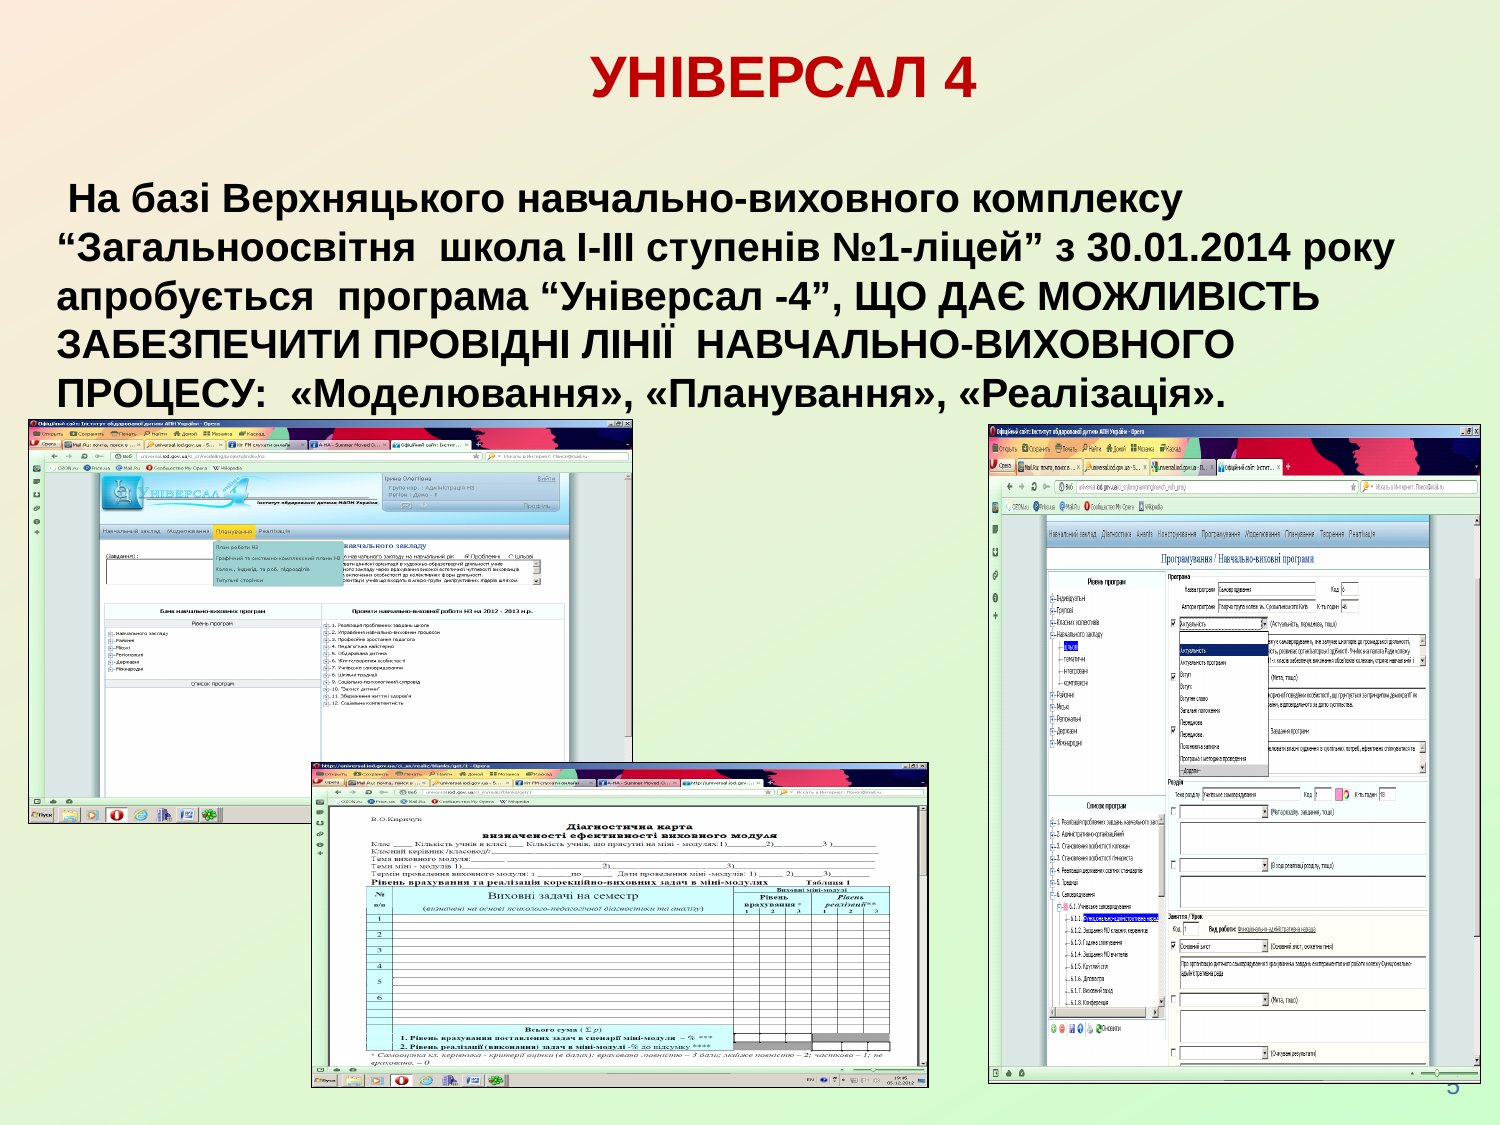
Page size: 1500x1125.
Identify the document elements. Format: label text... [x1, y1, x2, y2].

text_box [29, 420, 632, 823]
text_box Універсал 4 [112, 30, 1447, 117]
text_box 5 [1350, 1091, 1475, 1103]
title На базі Верхняцького навчально-виховного комплексу “Загальноосвітня школа І-ІІІ ступенів №1-ліцей” з 30.01.2014 року апробується програма “Універсал -4”, ЩО ДАЄ МОЖЛИВІСТЬ ЗАБЕЗПЕЧИТИ ПРОВІДНІ ЛІНІЇ НАВЧАЛЬНО-ВИХОВНОГО ПРОЦЕСУ: «Моделювання», «Планування», «Реалізація». [41, 148, 1436, 468]
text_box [989, 425, 1480, 1083]
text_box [312, 763, 928, 1087]
